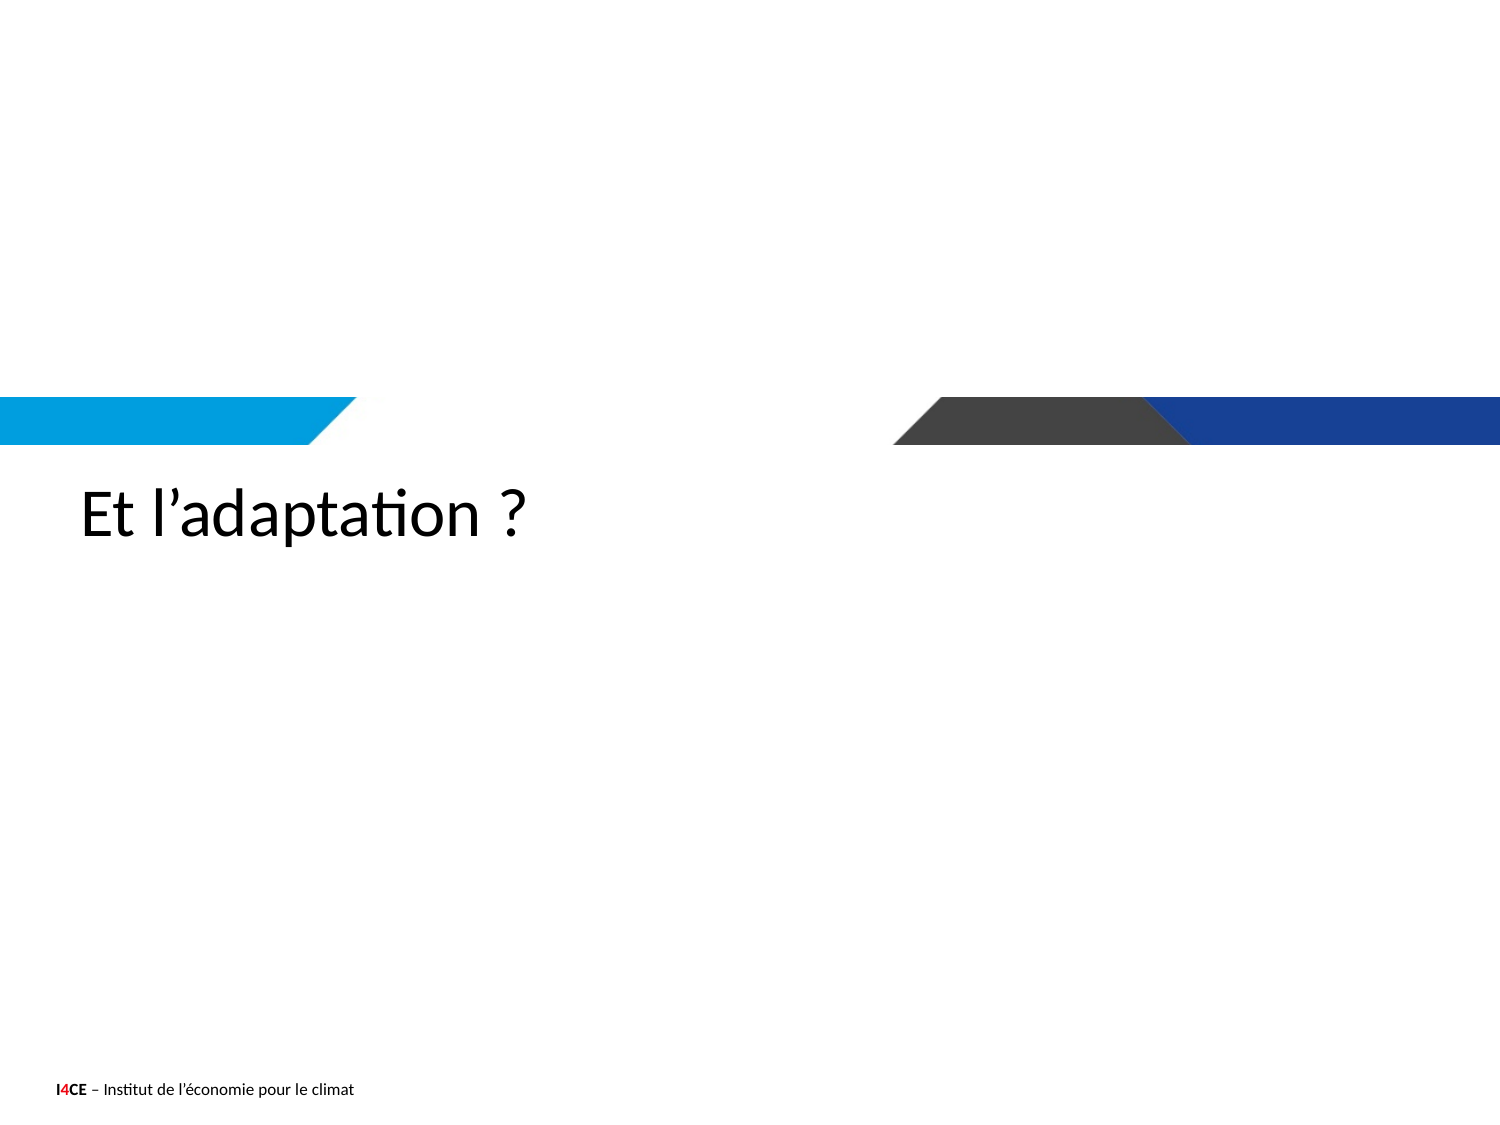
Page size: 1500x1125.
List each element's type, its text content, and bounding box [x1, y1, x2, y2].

picture [309, 397, 1500, 445]
title Et l’adaptation ? [64, 469, 1436, 657]
